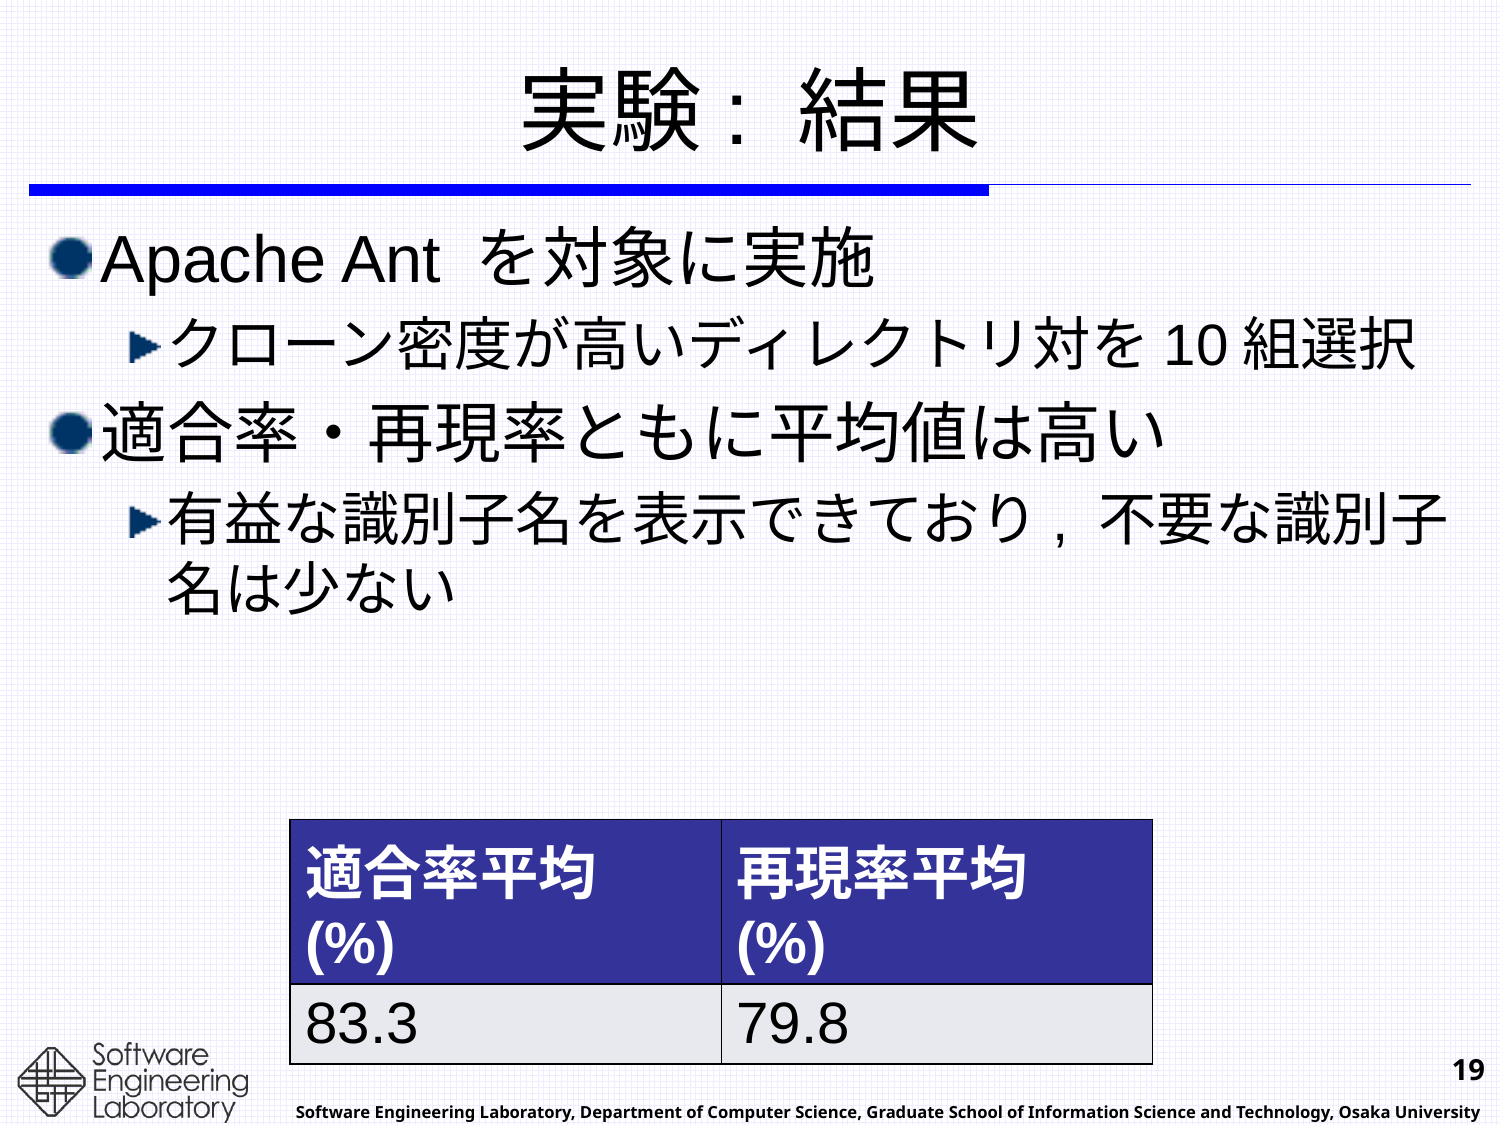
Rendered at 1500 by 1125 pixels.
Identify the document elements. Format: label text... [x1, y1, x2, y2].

table_header 適合率平均 (%) [291, 820, 721, 983]
picture [44, 407, 92, 454]
list Apache Ant を対象に実施 クローン密度が高いディレクトリ対を10組選択 適合率・再現率ともに平均値は高い 有益な識別子名を表示できており, 不要な識別子名は少ない [29, 207, 1471, 1036]
table_cell 83.3 [291, 985, 721, 1063]
title 実験: 結果 [29, 30, 1471, 185]
table_cell 79.8 [722, 985, 1152, 1063]
picture [119, 496, 161, 538]
picture [17, 1042, 248, 1123]
table_header 再現率平均 (%) [722, 820, 1152, 983]
picture [44, 232, 92, 279]
picture [119, 321, 161, 363]
